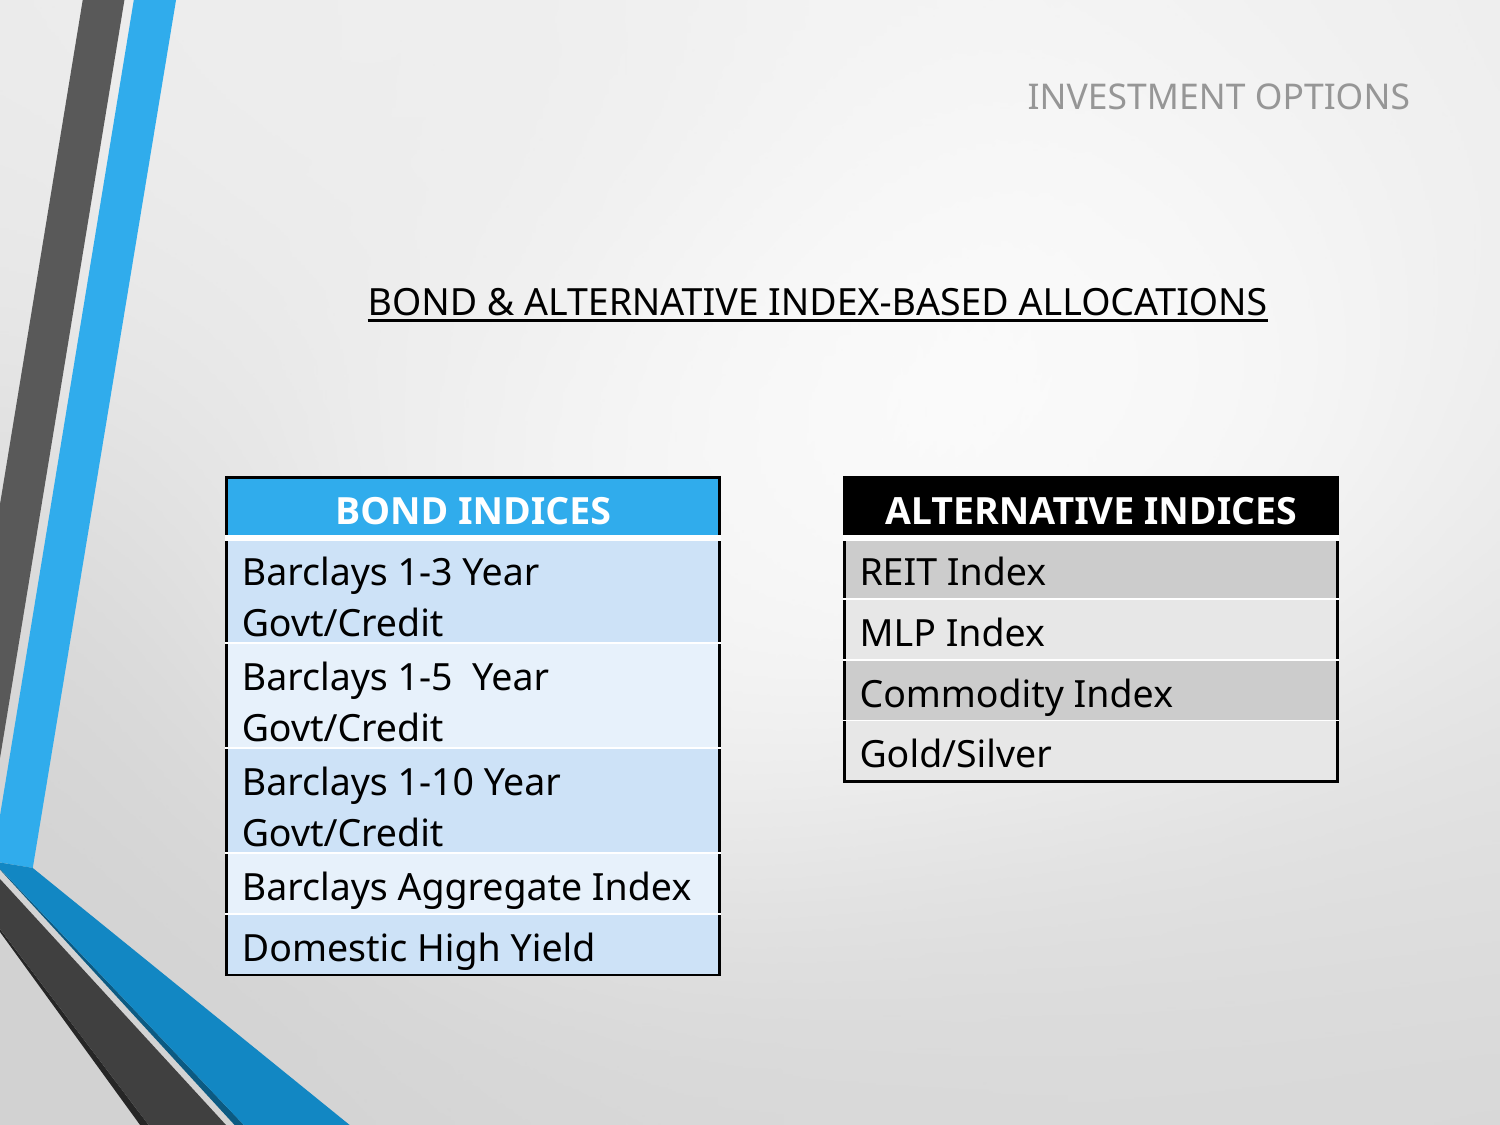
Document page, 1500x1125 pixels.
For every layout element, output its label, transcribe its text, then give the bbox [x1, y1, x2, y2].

table_cell Barclays 1-10 Year Govt/Credit [228, 749, 718, 852]
table_cell Gold/Silver [846, 721, 1336, 780]
text_box INVESTMENT OPTIONS [183, 66, 1425, 124]
text_box BOND & ALTERNATIVE INDEX-BASED ALLOCATIONS [226, 271, 1409, 331]
table_cell Barclays 1-5 Year Govt/Credit [228, 644, 718, 747]
table_cell Barclays Aggregate Index [228, 854, 718, 913]
table_header BOND INDICES [228, 479, 718, 535]
table_cell REIT Index [846, 541, 1336, 598]
table_cell MLP Index [846, 600, 1336, 659]
table_header ALTERNATIVE INDICES [846, 479, 1336, 535]
table_cell Commodity Index [846, 661, 1336, 720]
table_cell Domestic High Yield [228, 915, 718, 974]
table_cell Barclays 1-3 Year Govt/Credit [228, 541, 718, 642]
